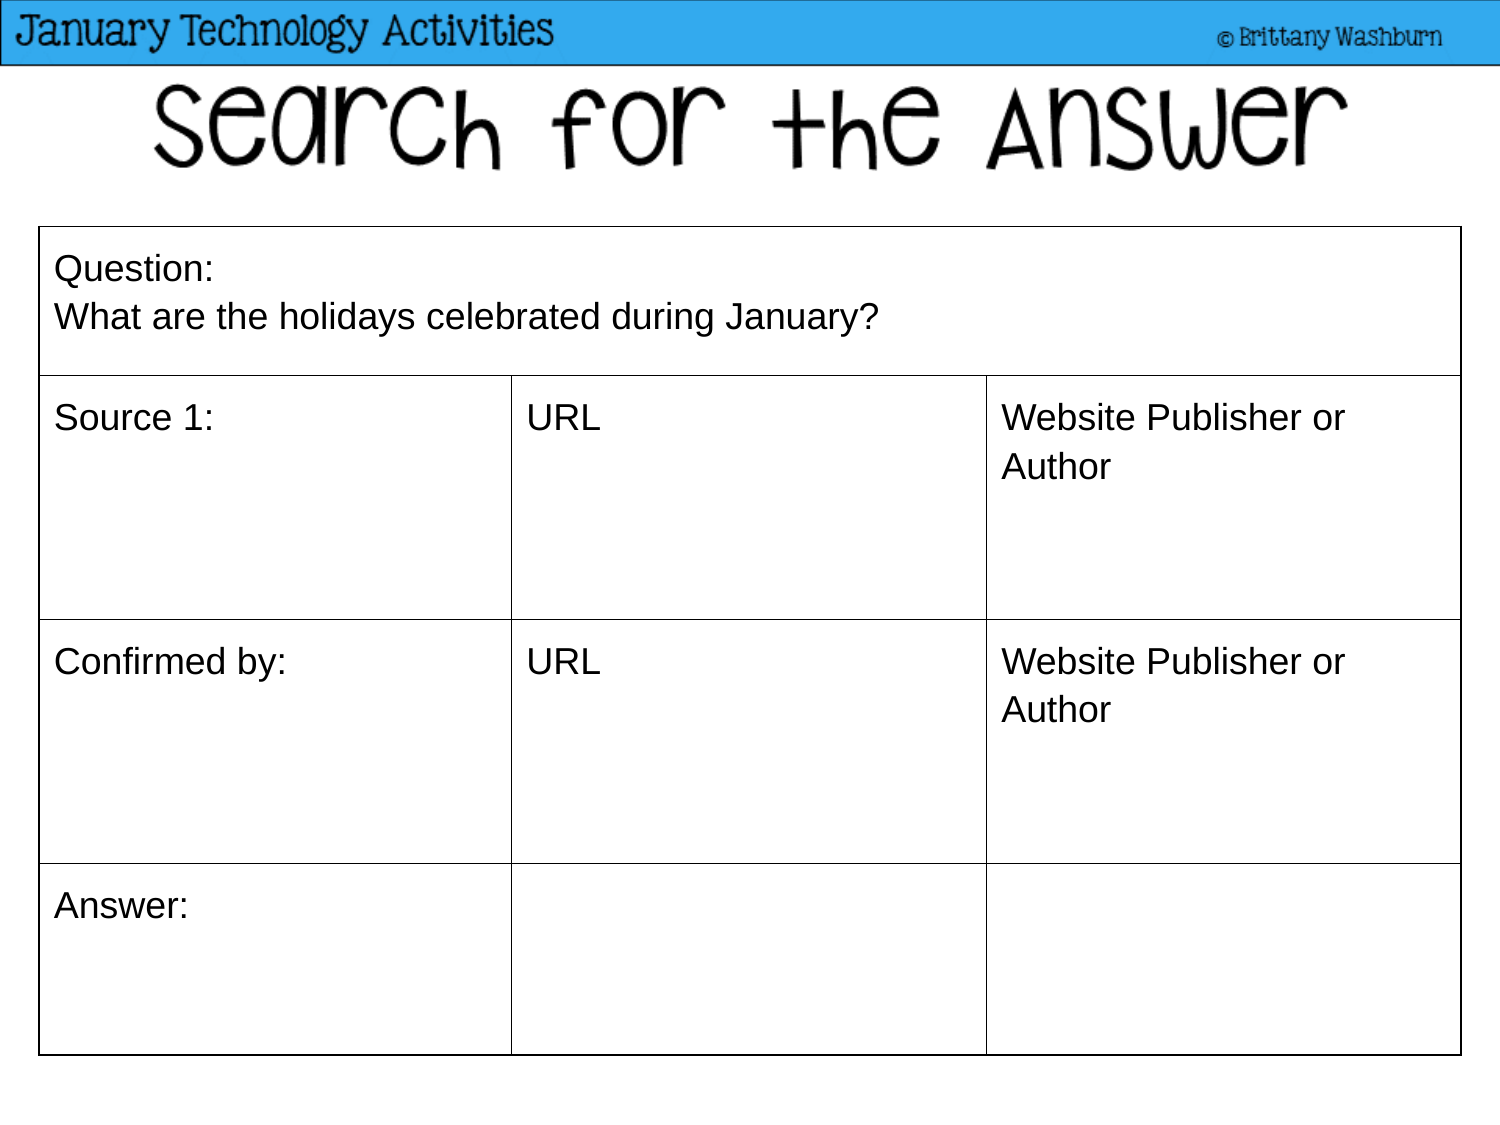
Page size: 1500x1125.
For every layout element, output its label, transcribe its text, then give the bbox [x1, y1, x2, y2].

table_cell URL [512, 376, 986, 619]
table_cell URL [512, 620, 986, 863]
table_cell Website Publisher or Author [987, 620, 1460, 863]
table_cell [512, 864, 986, 1054]
picture [0, 0, 1500, 1125]
table_cell Source 1: [40, 376, 511, 619]
table_cell Confirmed by: [40, 620, 511, 863]
table_cell Answer: [40, 864, 511, 1054]
table_cell [987, 864, 1460, 1054]
table_cell Website Publisher or Author [987, 376, 1460, 619]
table_header Question: What are the holidays celebrated during January? [40, 227, 1460, 375]
